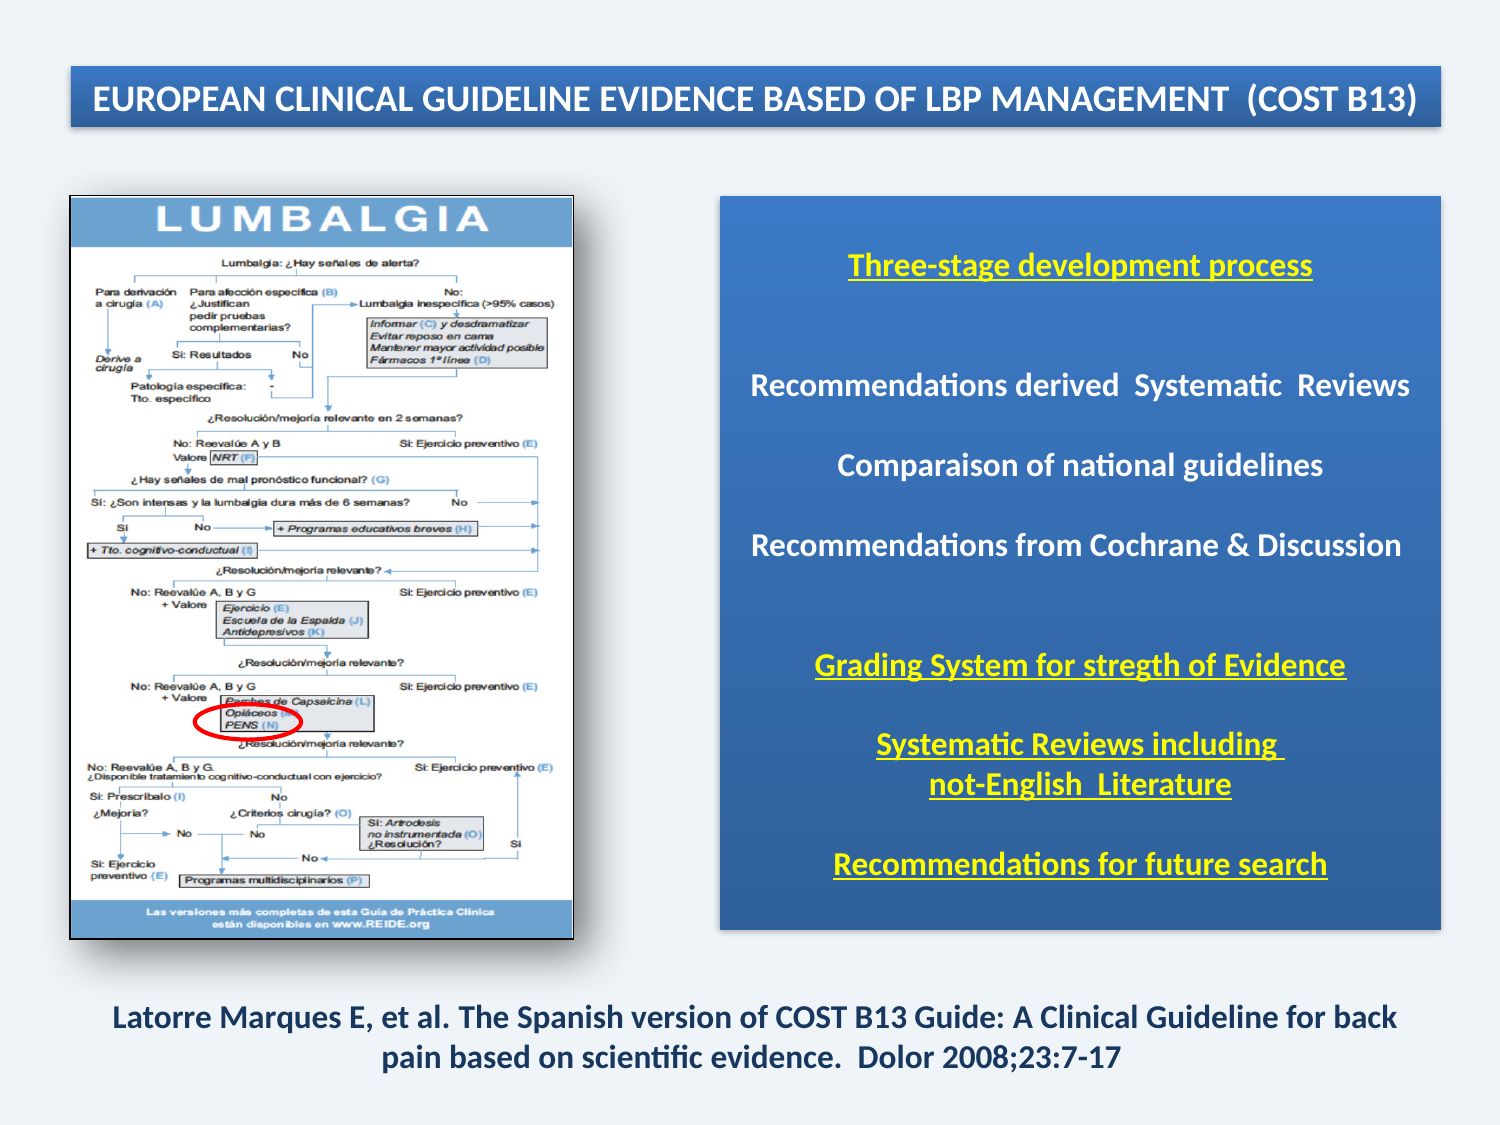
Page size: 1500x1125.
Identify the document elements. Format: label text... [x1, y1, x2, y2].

text_box Latorre Marques E, et al. The Spanish version of COST B13 Guide: A Clinical Guideline for back pain based on scientific evidence. Dolor 2008;23:7-17 [88, 987, 1424, 1083]
picture [70, 195, 574, 939]
text_box Three-stage development process Recommendations derived Systematic Reviews Comparaison of national guidelines Recommendations from Cochrane & Discussion Grading System for stregth of Evidence Systematic Reviews including not-English Literature Recommendations for future search [720, 196, 1441, 930]
text_box EUROPEAN CLINICAL GUIDELINE EVIDENCE BASED OF LBP MANAGEMENT (COST B13) [70, 66, 1442, 127]
